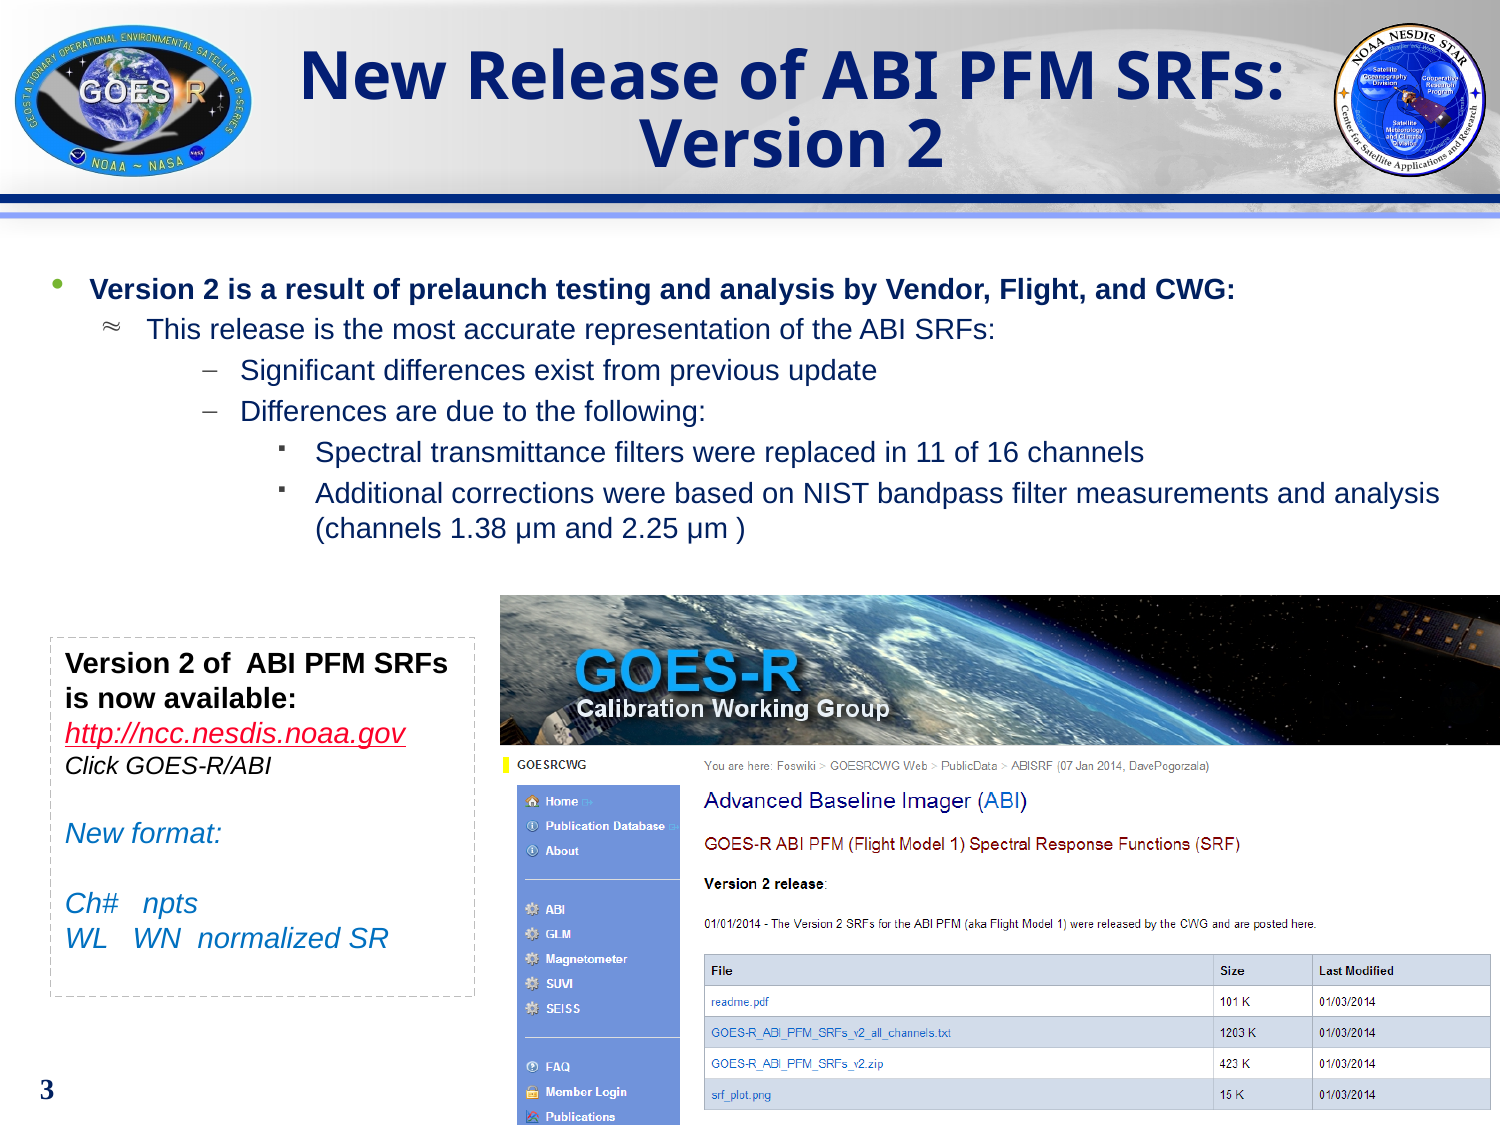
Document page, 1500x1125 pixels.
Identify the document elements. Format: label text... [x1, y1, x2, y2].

picture [1332, 23, 1486, 178]
title New Release of ABI PFM SRFs: Version 2 [268, 35, 1316, 190]
text_box Version 2 of ABI PFM SRFs is now available: http://ncc.nesdis.noaa.gov Click GOES-R/ABI New format: Ch# npts WL WN normalized SR [50, 637, 475, 997]
picture [499, 595, 1500, 1125]
list Version 2 is a result of prelaunch testing and analysis by Vendor, Flight, and CWG: This release is the most accurate representation of the ABI SRFs: Significant differences exist from previous update Differences are due to the following: Spectral transmittance filters were replaced in 11 of 16 channels Additional corrections were based on NIST bandpass filter measurements and analysis (channels 1.38 μm and 2.25 μm ) [37, 262, 1476, 576]
slide_number 3 [24, 1049, 338, 1125]
picture [10, 23, 256, 178]
